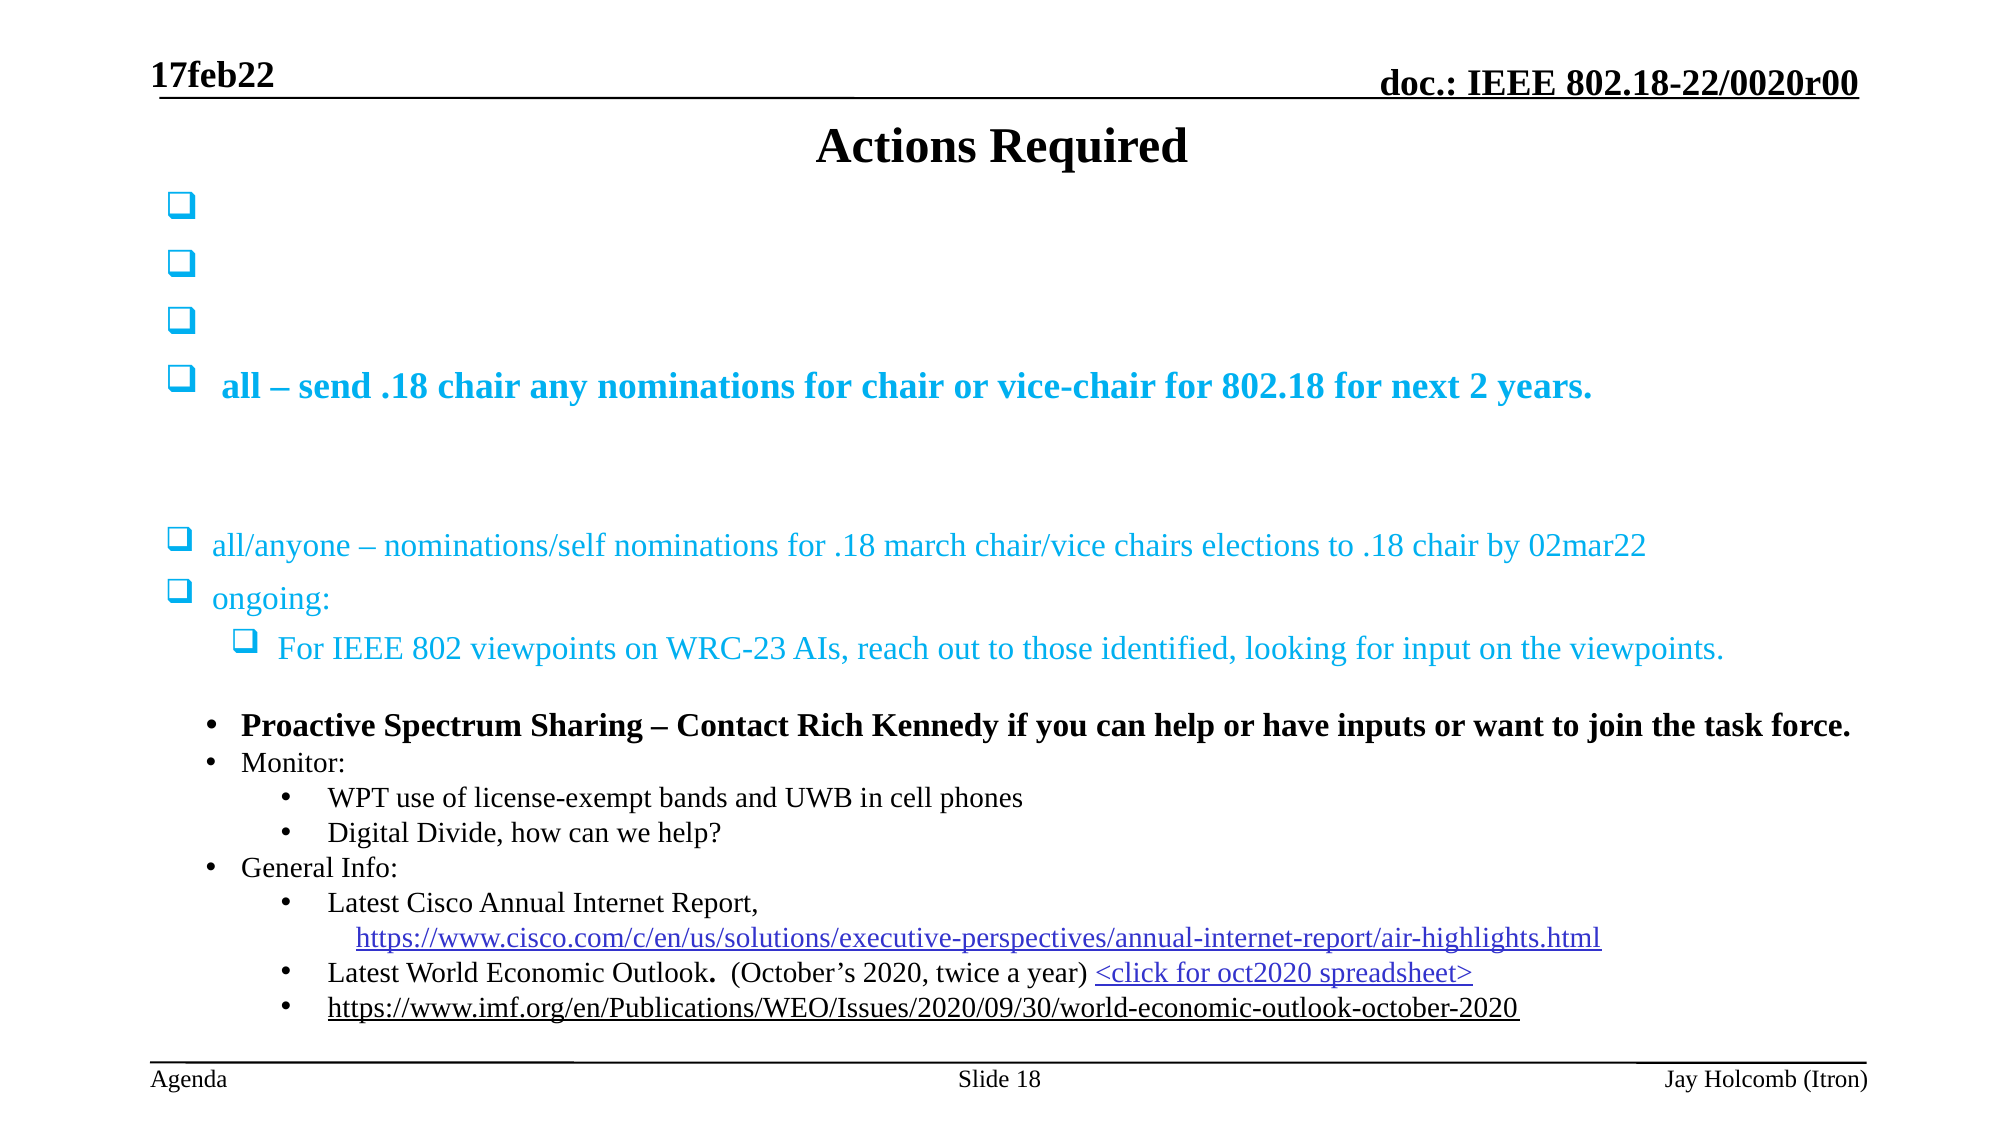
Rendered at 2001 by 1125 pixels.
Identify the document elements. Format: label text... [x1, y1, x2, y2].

list all – send .18 chair any nominations for chair or vice-chair for 802.18 for next 2 years. all/anyone – nominations/self nominations for .18 march chair/vice chairs elections to .18 chair by 02mar22 ongoing: For IEEE 802 viewpoints on WRC-23 AIs, reach out to those identified, looking for input on the viewpoints. [149, 180, 1976, 751]
title Actions Required [364, 103, 1640, 180]
slide_number Slide 18 [933, 1061, 1067, 1123]
footer Jay Holcomb (Itron) [1171, 1061, 1869, 1093]
text_box Proactive Spectrum Sharing – Contact Rich Kennedy if you can help or have inputs or want to join the task force. Monitor: WPT use of license-exempt bands and UWB in cell phones Digital Divide, how can we help? General Info: Latest Cisco Annual Internet Report, https://www.cisco.com/c/en/us/solutions/executive-perspectives/annual-internet-report/air-highlights.html Latest World Economic Outlook. (October’s 2020, twice a year) <click for oct2020 spreadsheet> https://www.imf.org/en/Publications/WEO/Issues/2020/09/30/world-economic-outlook-october-2020 [191, 696, 1869, 1058]
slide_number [149, 49, 651, 95]
